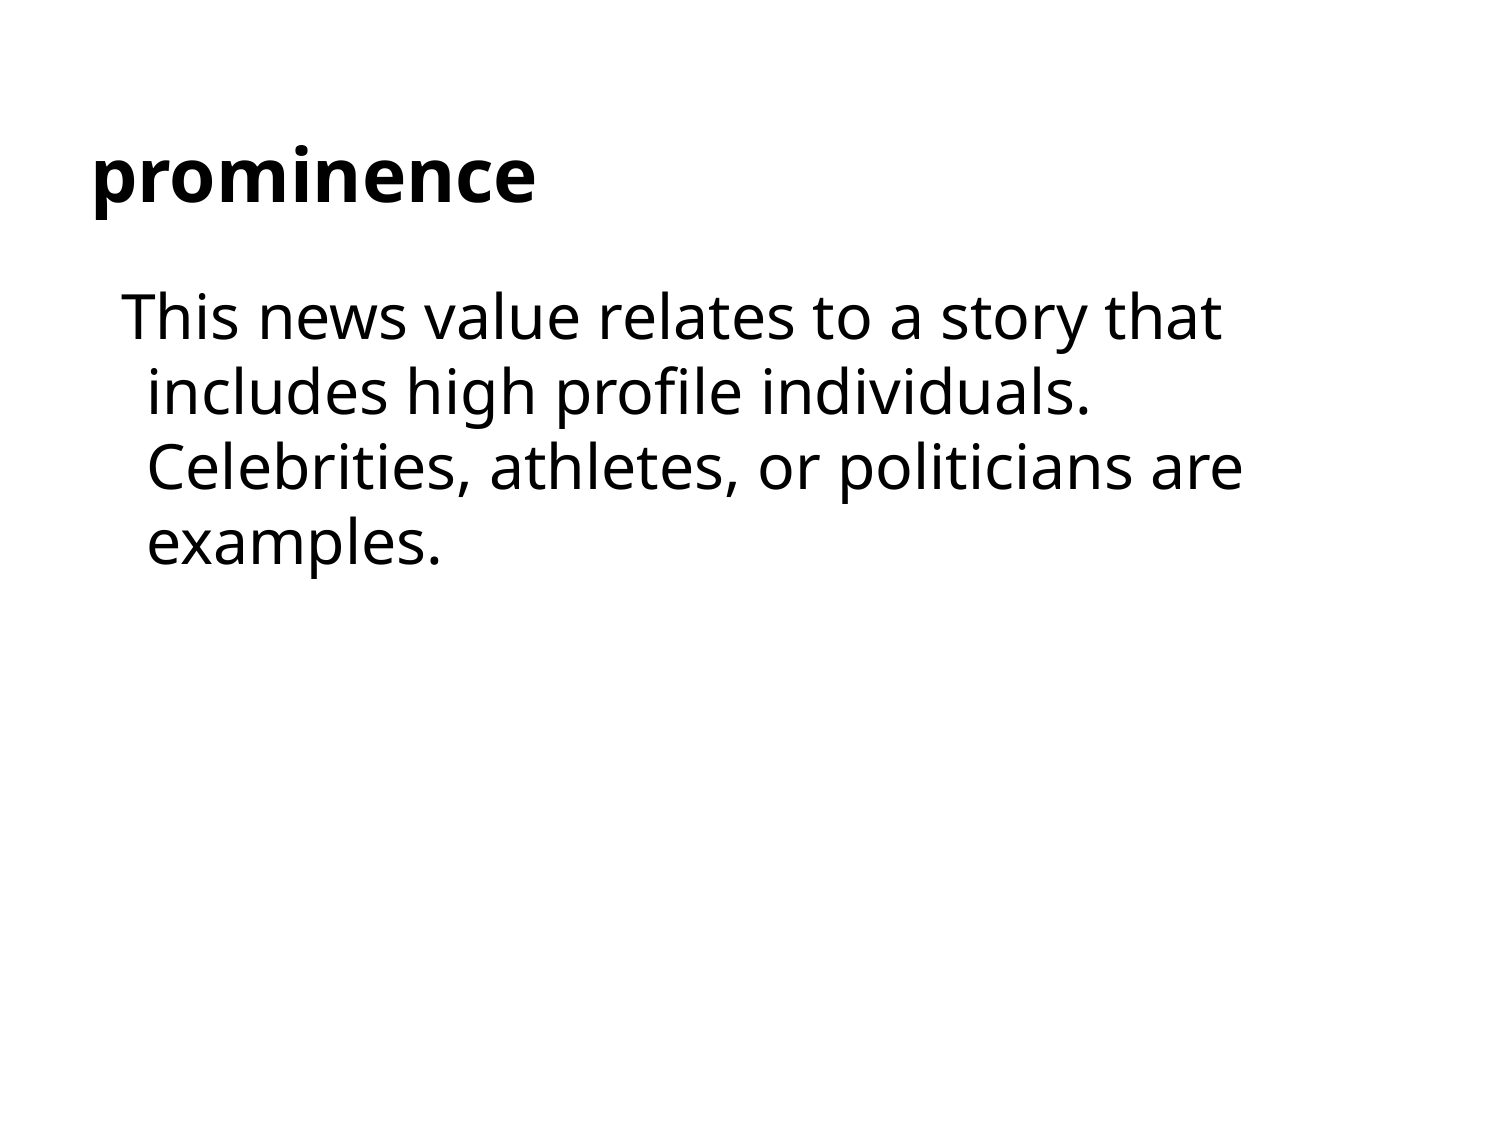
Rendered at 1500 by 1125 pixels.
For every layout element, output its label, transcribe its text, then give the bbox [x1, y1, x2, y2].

title prominence [75, 14, 1425, 233]
list This news value relates to a story that includes high profile individuals. Celebrities, athletes, or politicians are examples. [75, 262, 1425, 931]
